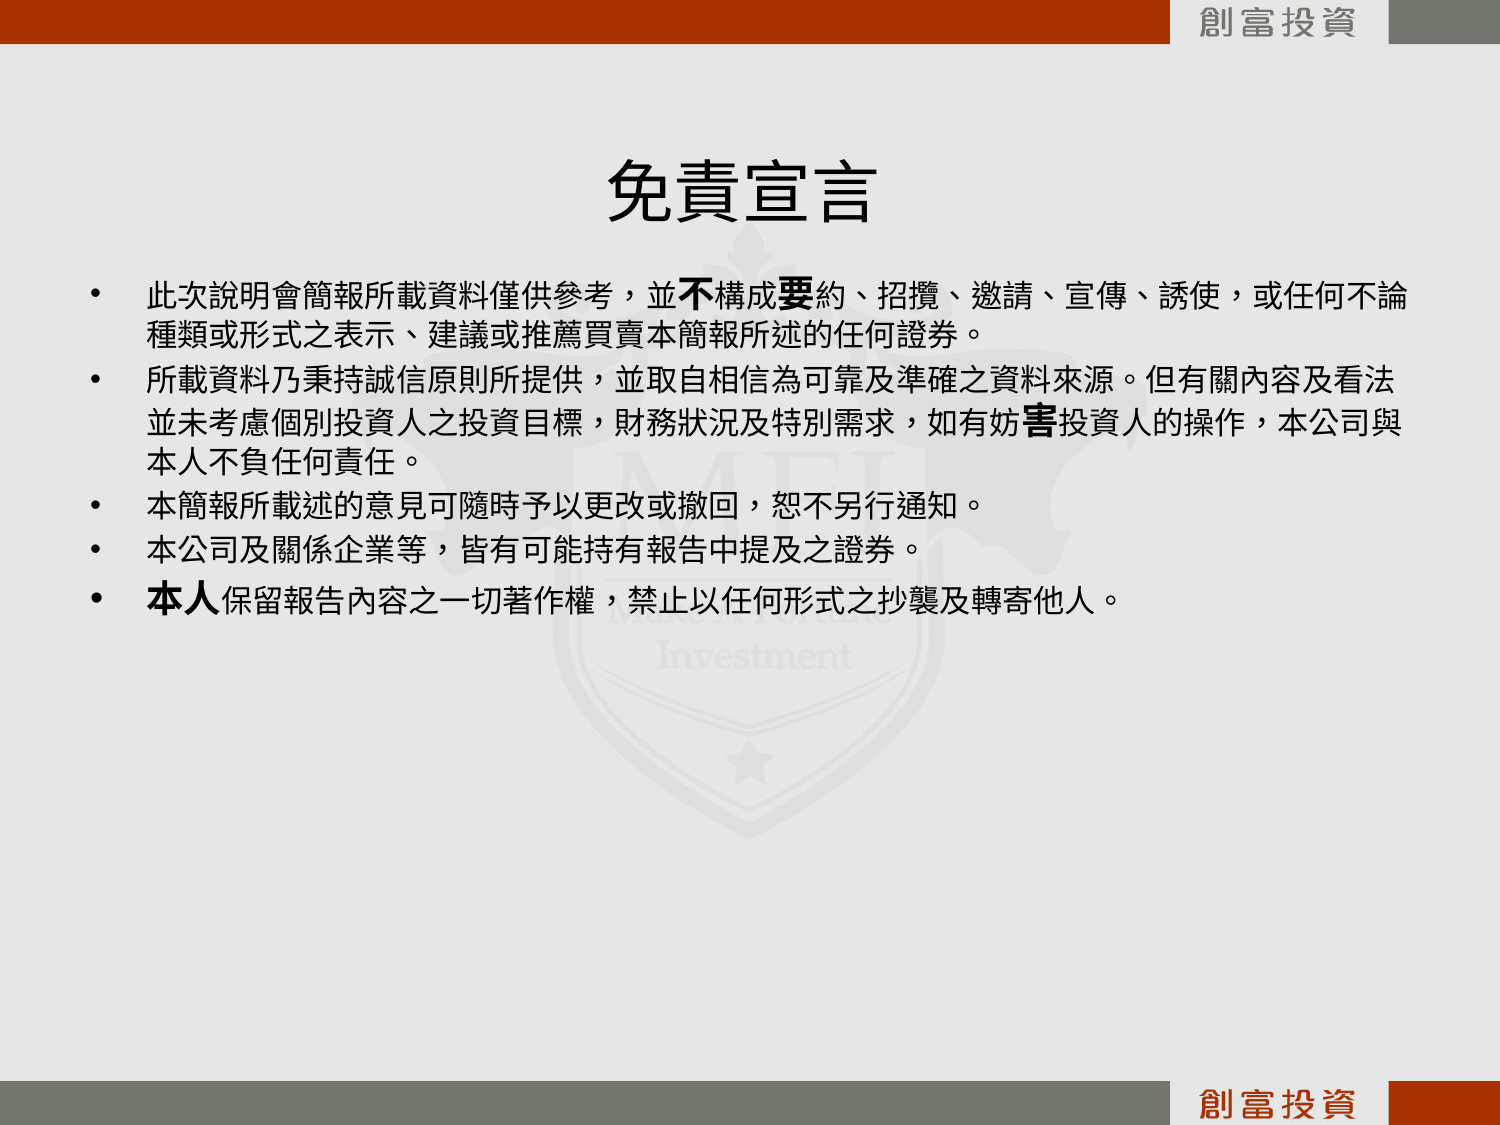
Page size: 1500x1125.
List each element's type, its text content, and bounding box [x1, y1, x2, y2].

picture [0, 0, 1500, 1125]
list 此次說明會簡報所載資料僅供參考，並不構成要約、招攬、邀請、宣傳、誘使，或任何不論種類或形式之表示、建議或推薦買賣本簡報所述的任何證券。 所載資料乃秉持誠信原則所提供，並取自相信為可靠及準確之資料來源。但有關內容及看法並未考慮個別投資人之投資目標，財務狀況及特別需求，如有妨害投資人的操作，本公司與本人不負任何責任。 本簡報所載述的意見可隨時予以更改或撤回，恕不另行通知。 本公司及關係企業等，皆有可能持有報告中提及之證券。 本人保留報告內容之一切著作權，禁止以任何形式之抄襲及轉寄他人。 [75, 262, 1425, 1005]
text_box 免責宣言 [236, 146, 1249, 235]
